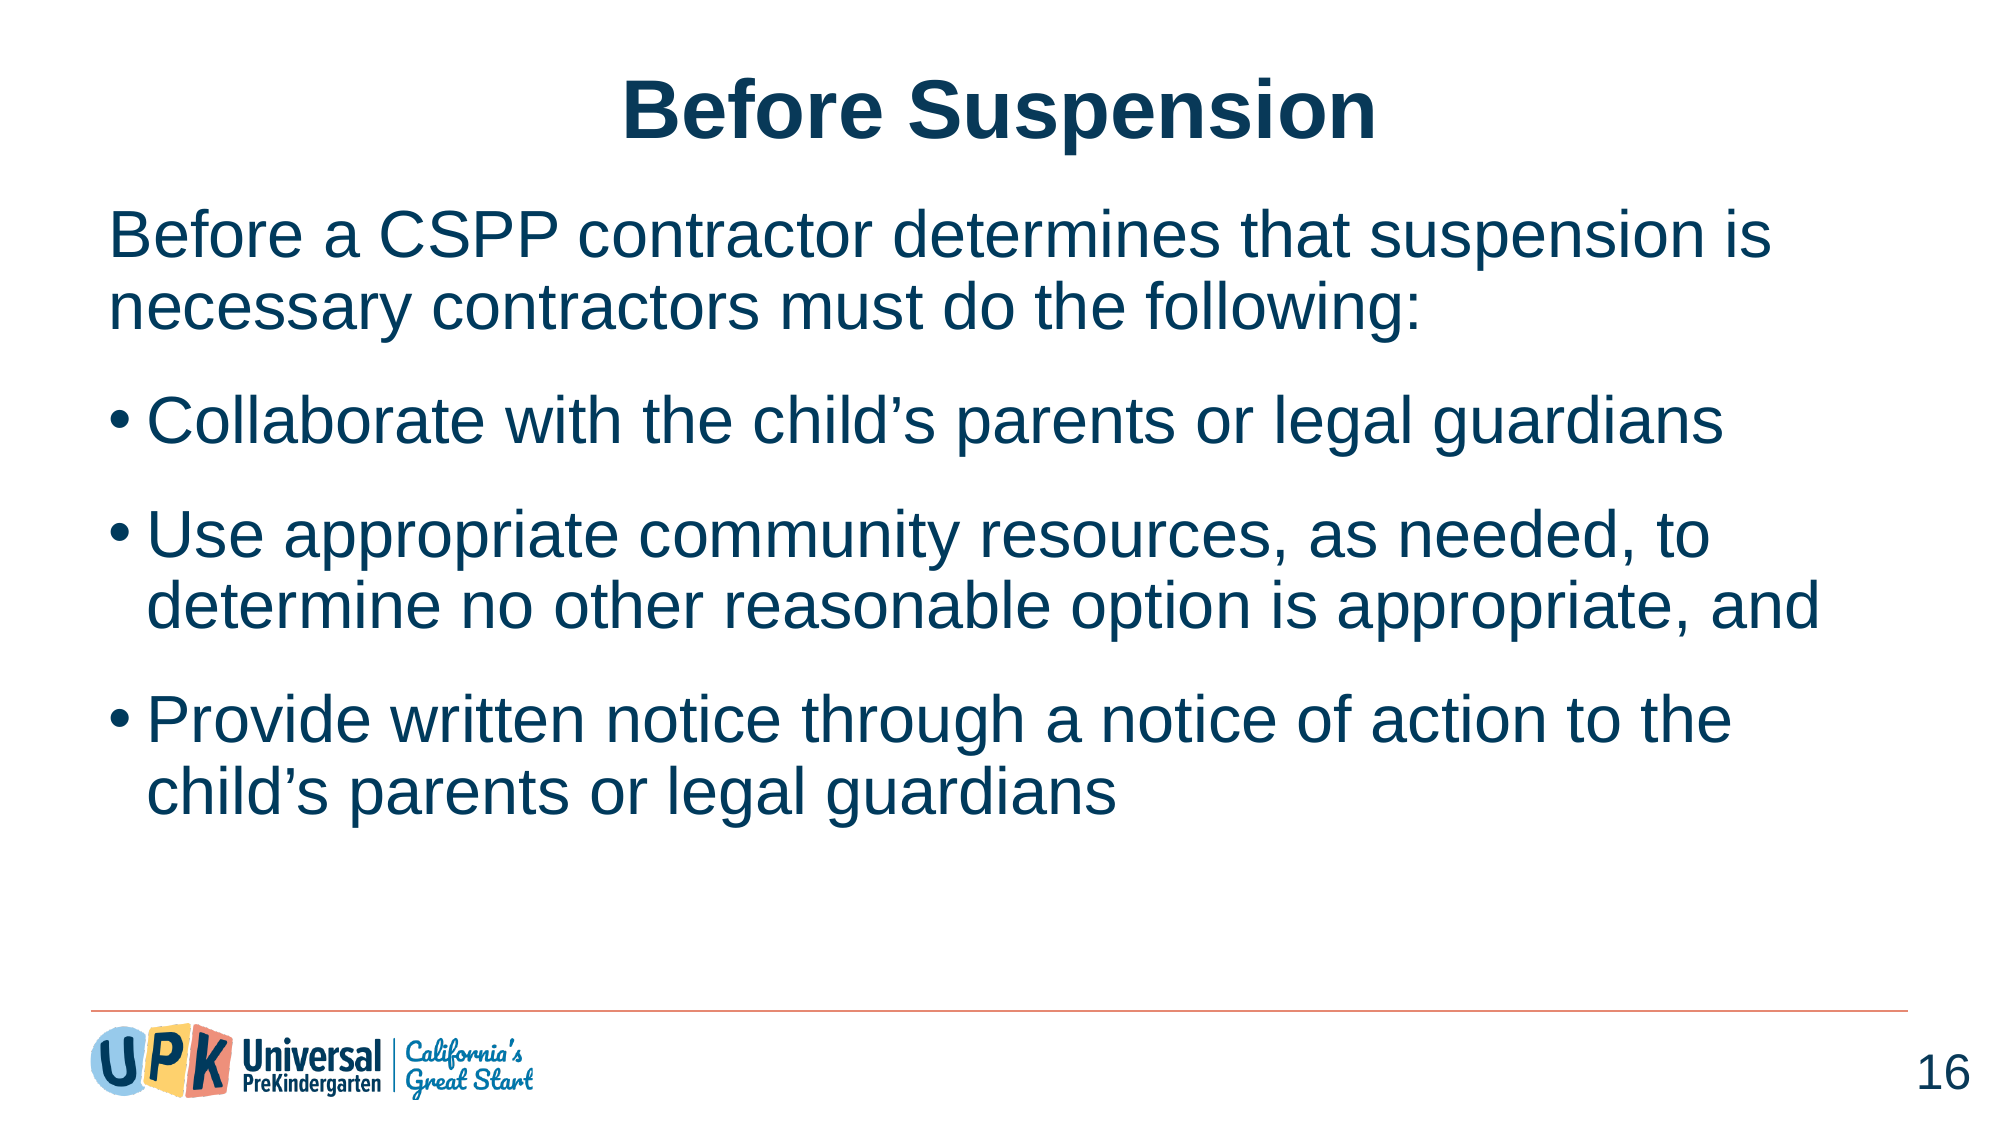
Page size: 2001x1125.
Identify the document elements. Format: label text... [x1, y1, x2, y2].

slide_number 16 [1536, 1039, 1987, 1100]
list Before a CSPP contractor determines that suspension is necessary contractors must do the following:​ Collaborate with the child’s parents or legal guardians ​ Use appropriate community resources, as needed, to determine no other reasonable option is appropriate, and ​ Provide written notice through a notice of action to the child’s parents or legal guardians [93, 192, 1958, 1101]
title Before Suspension [0, 2, 2000, 221]
